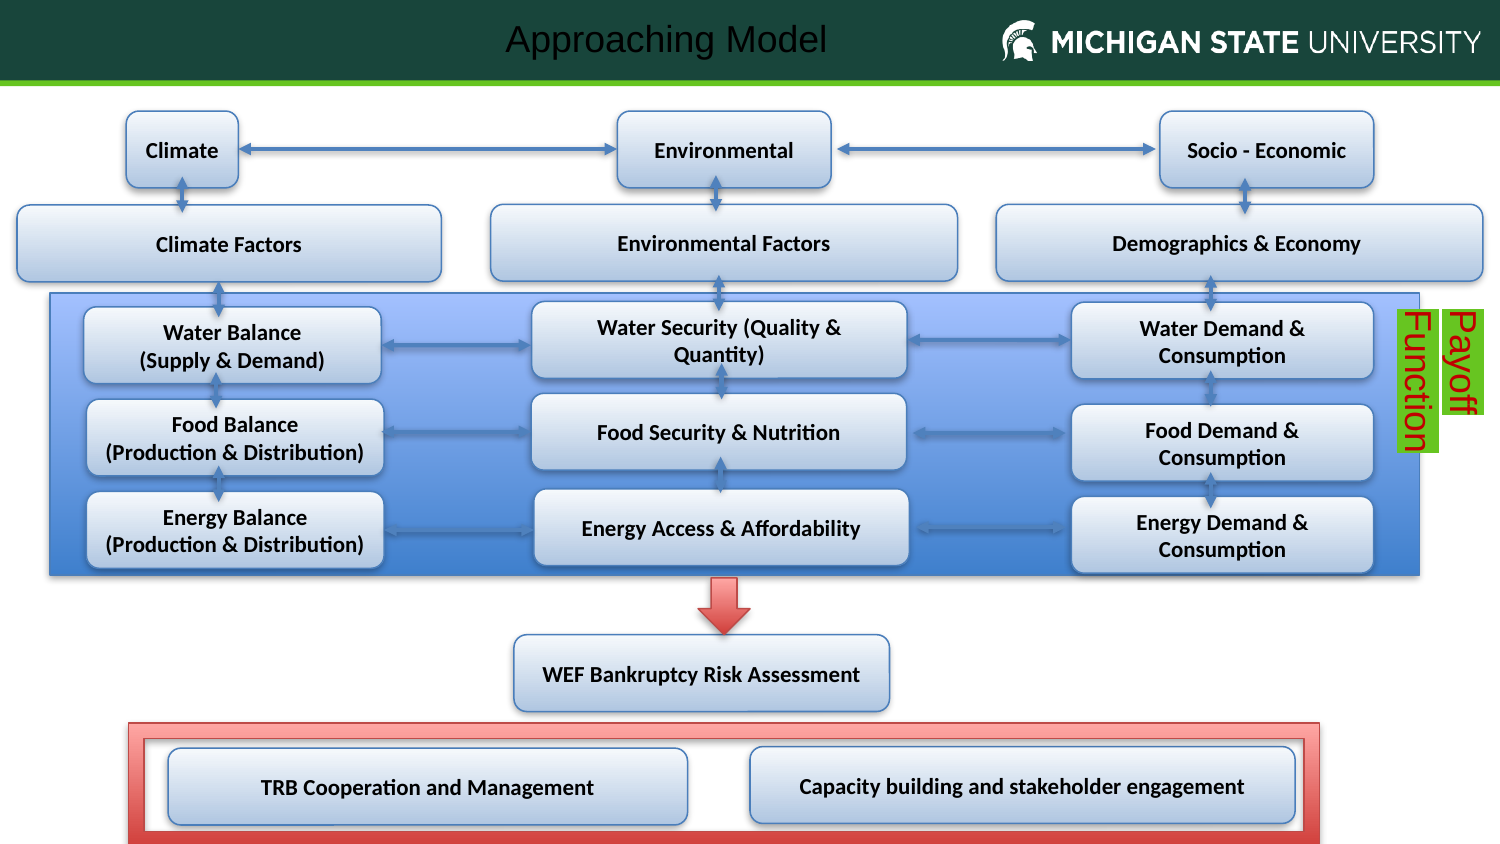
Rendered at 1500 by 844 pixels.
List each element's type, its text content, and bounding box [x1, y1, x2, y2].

text_box [375, 535, 1071, 576]
text_box Environmental [616, 110, 832, 189]
text_box [128, 722, 1320, 844]
text_box [726, 292, 1203, 336]
text_box [226, 442, 711, 526]
text_box [732, 350, 1203, 430]
text_box Environmental Factors [489, 203, 959, 282]
text_box Climate Factors [16, 204, 443, 283]
text_box Water Security (Quality & Quantity) [530, 300, 909, 380]
text_box Energy Balance (Production & Distribution) [85, 490, 385, 570]
text_box Socio - Economic [1159, 110, 1375, 189]
text_box Demographics & Economy [995, 203, 1484, 282]
text_box TRB Cooperation and Management [167, 748, 689, 826]
text_box Water Balance (Supply & Demand) [82, 306, 383, 385]
text_box Energy Demand & Consumption [1070, 495, 1375, 575]
text_box Food Security & Nutrition [530, 392, 908, 471]
text_box Capacity building and stakeholder engagement [749, 748, 1296, 825]
text_box [226, 292, 711, 341]
text_box Food Balance (Production & Distribution) [85, 398, 385, 477]
text_box [1218, 292, 1420, 576]
text_box [224, 356, 709, 428]
text_box WEF Bankruptcy Risk Assessment [513, 633, 891, 713]
text_box Water Demand & Consumption [1070, 301, 1375, 380]
text_box Approaching Model [490, 7, 870, 68]
text_box [729, 442, 1202, 524]
text_box [49, 292, 211, 576]
text_box Energy Access & Affordability [532, 487, 911, 567]
text_box Food Demand & Consumption [1070, 403, 1375, 482]
text_box Payoff Function [1419, 294, 1496, 577]
text_box Climate [125, 110, 240, 189]
text_box [697, 577, 751, 636]
